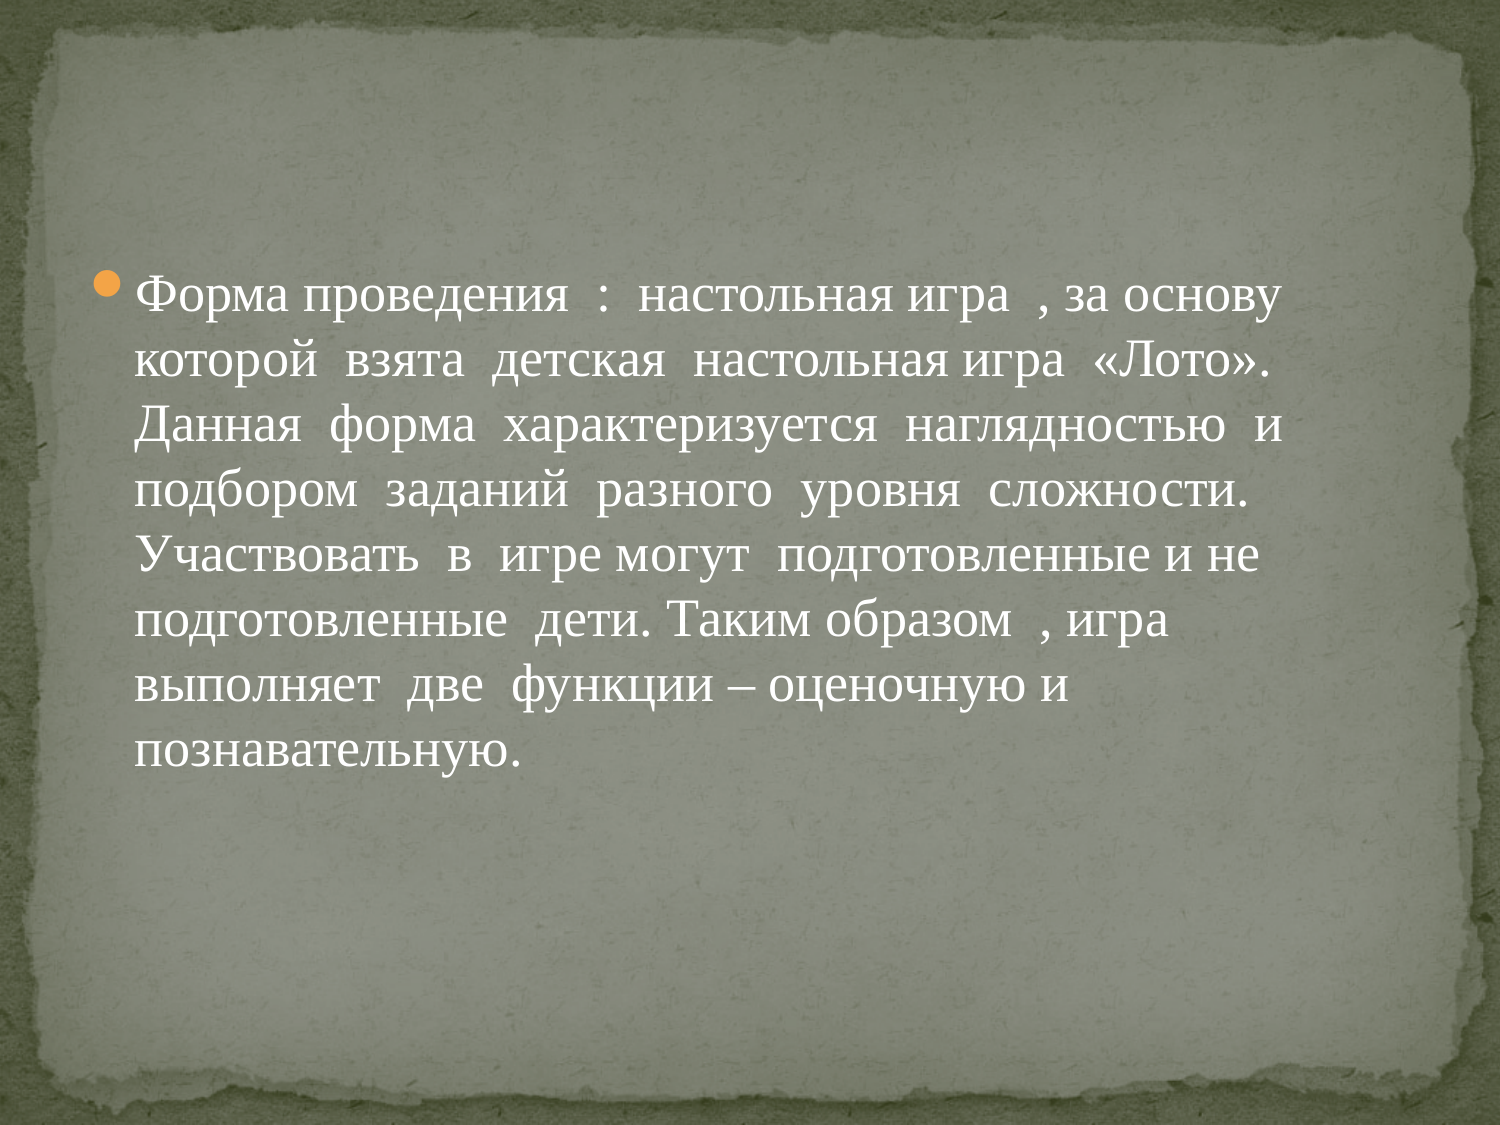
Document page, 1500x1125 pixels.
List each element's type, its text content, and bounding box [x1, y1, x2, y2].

list Форма проведения : настольная игра , за основу которой взята детская настольная игра «Лото». Данная форма характеризуется наглядностью и подбором заданий разного уровня сложности. Участвовать в игре могут подготовленные и не подготовленные дети. Таким образом , игра выполняет две функции – оценочную и познавательную. [75, 249, 1425, 1000]
